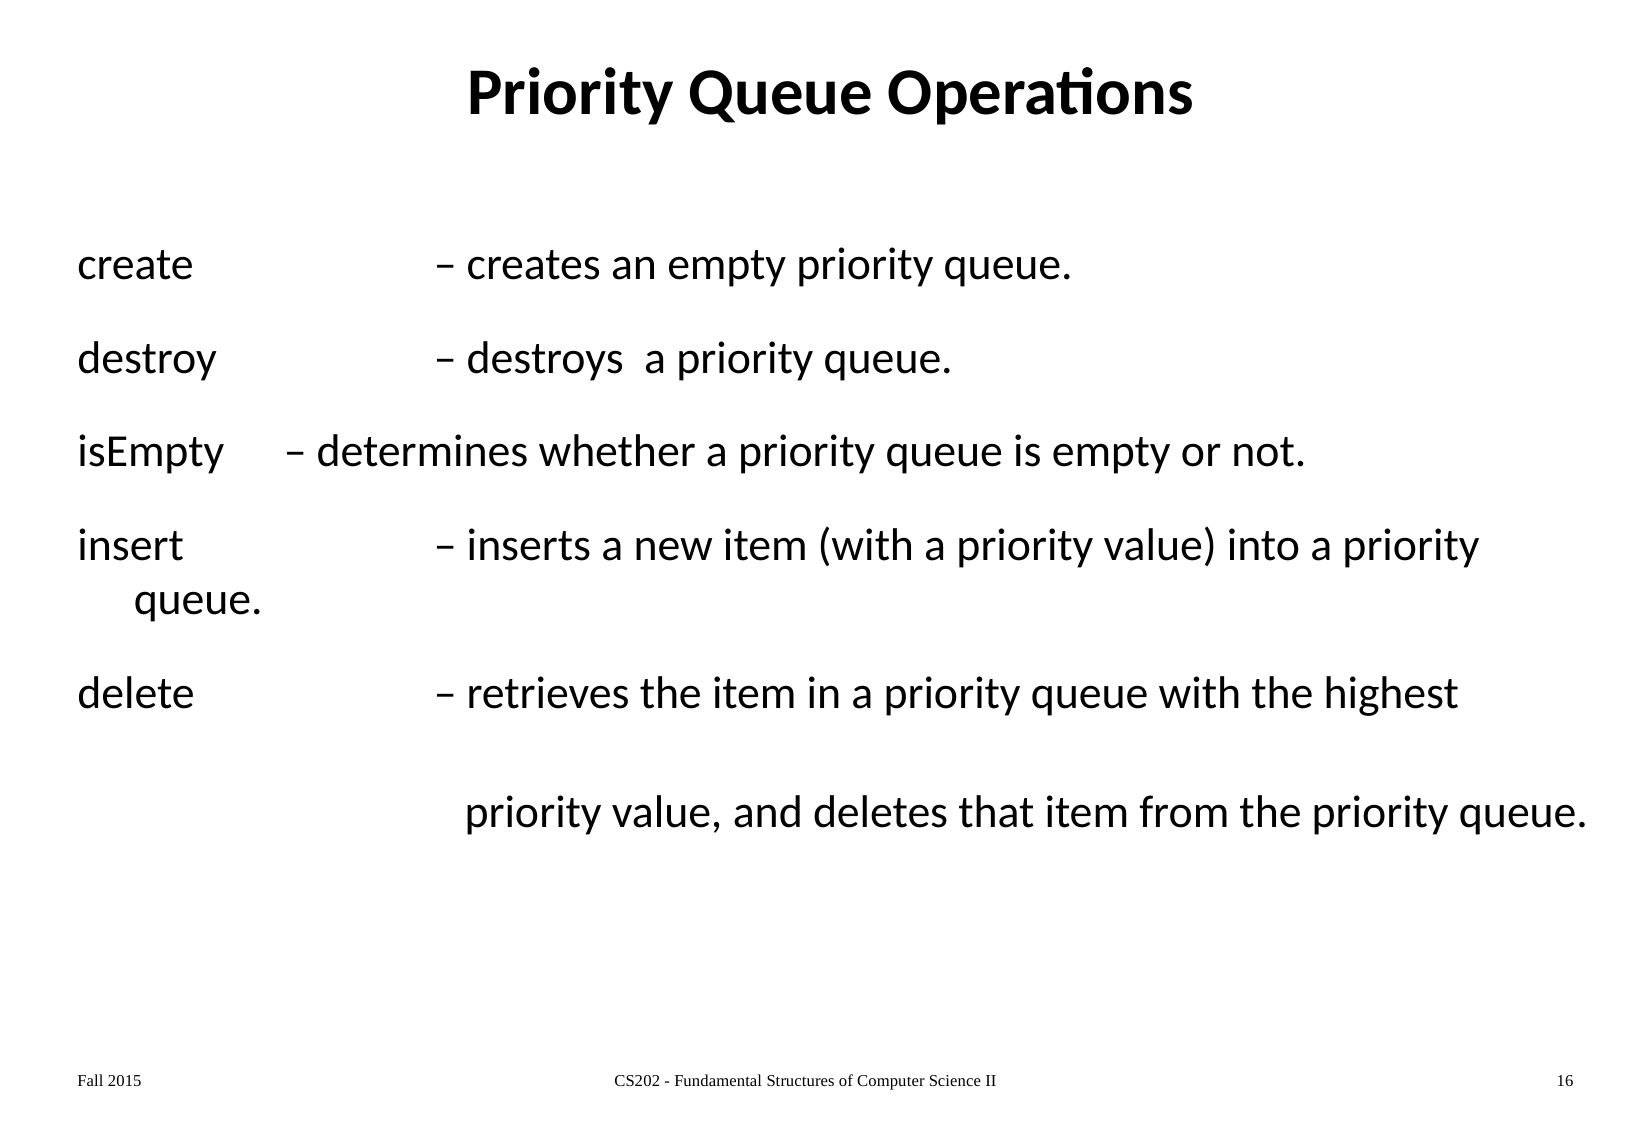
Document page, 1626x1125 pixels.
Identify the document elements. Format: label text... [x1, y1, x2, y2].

slide_number Fall 2015 [62, 1062, 402, 1101]
footer CS202 - Fundamental Structures of Computer Science II [500, 1062, 1111, 1101]
slide_number 16 [1249, 1062, 1589, 1101]
list create – creates an empty priority queue. destroy – destroys a priority queue. isEmpty – determines whether a priority queue is empty or not. insert – inserts a new item (with a priority value) into a priority queue. delete – retrieves the item in a priority queue with the highest priority value, and deletes that item from the priority queue. [62, 162, 1625, 1038]
title Priority Queue Operations [62, 24, 1600, 150]
